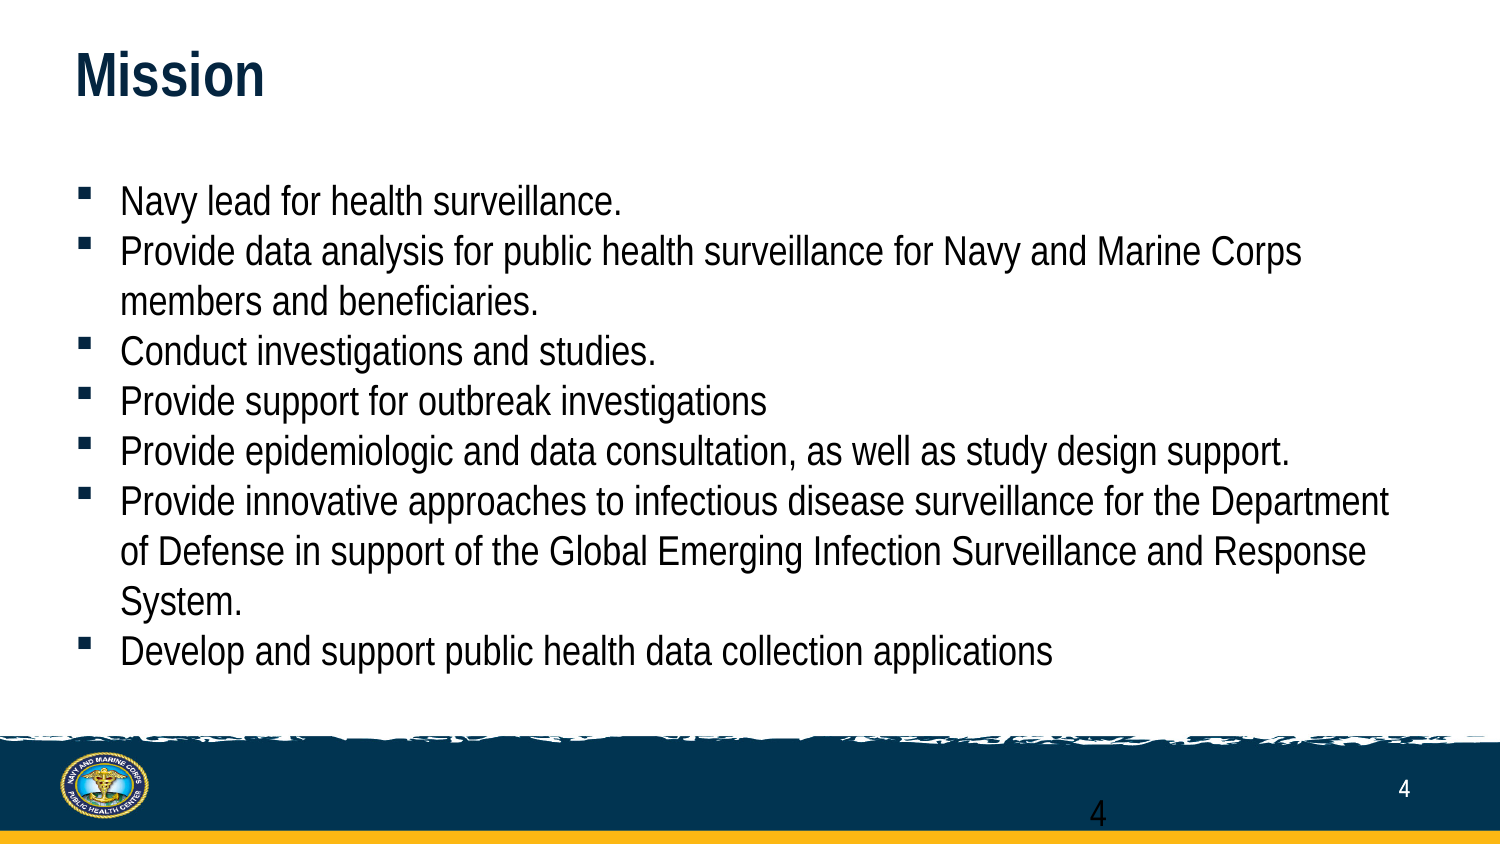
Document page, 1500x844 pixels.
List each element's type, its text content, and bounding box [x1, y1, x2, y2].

picture [0, 0, 1500, 844]
slide_number 3 [1074, 782, 1425, 827]
title Mission [75, 33, 1425, 153]
list Navy lead for health surveillance. Provide data analysis for public health surveillance for Navy and Marine Corps members and beneficiaries. Conduct investigations and studies. Provide support for outbreak investigations Provide epidemiologic and data consultation, as well as study design support. Provide innovative approaches to infectious disease surveillance for the Department of Defense in support of the Global Emerging Infection Surveillance and Response System. Develop and support public health data collection applications [75, 173, 1425, 711]
